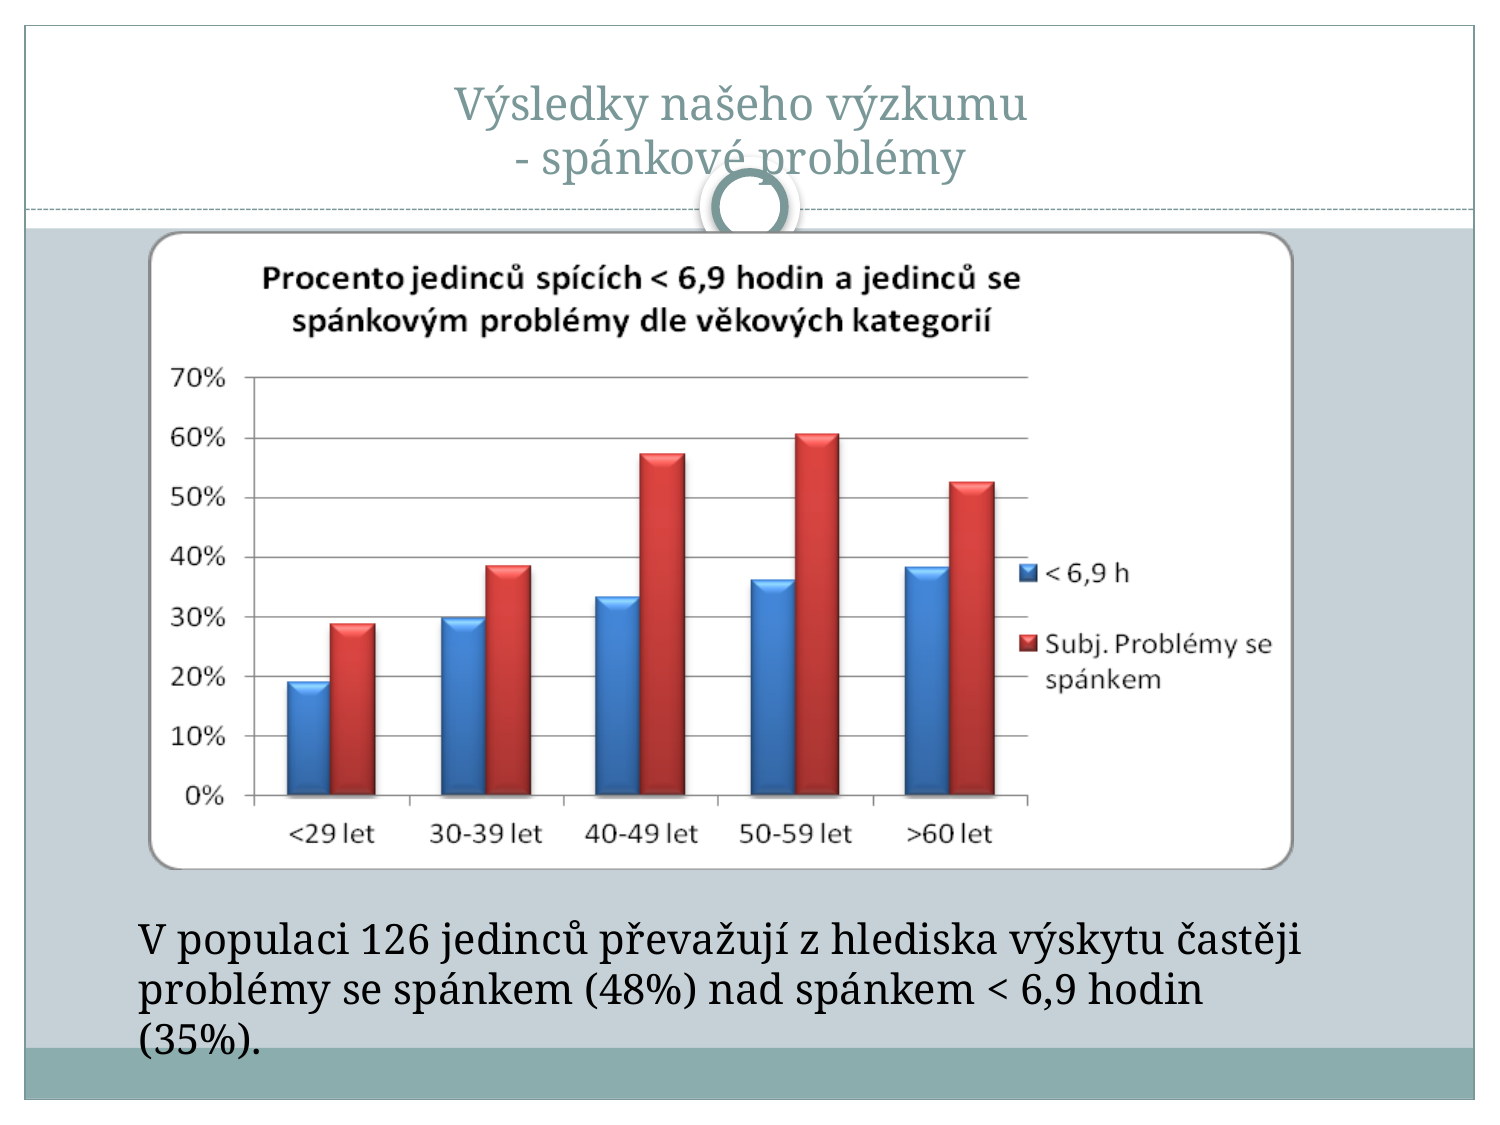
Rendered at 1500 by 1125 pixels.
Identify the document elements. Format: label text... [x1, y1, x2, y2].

picture [147, 231, 1294, 870]
text_box V populaci 126 jedinců převažují z hlediska výskytu častěji problémy se spánkem (48%) nad spánkem < 6,9 hodin (35%). [123, 905, 1317, 1070]
title Výsledky našeho výzkumu - spánkové problémy [41, 66, 1442, 191]
